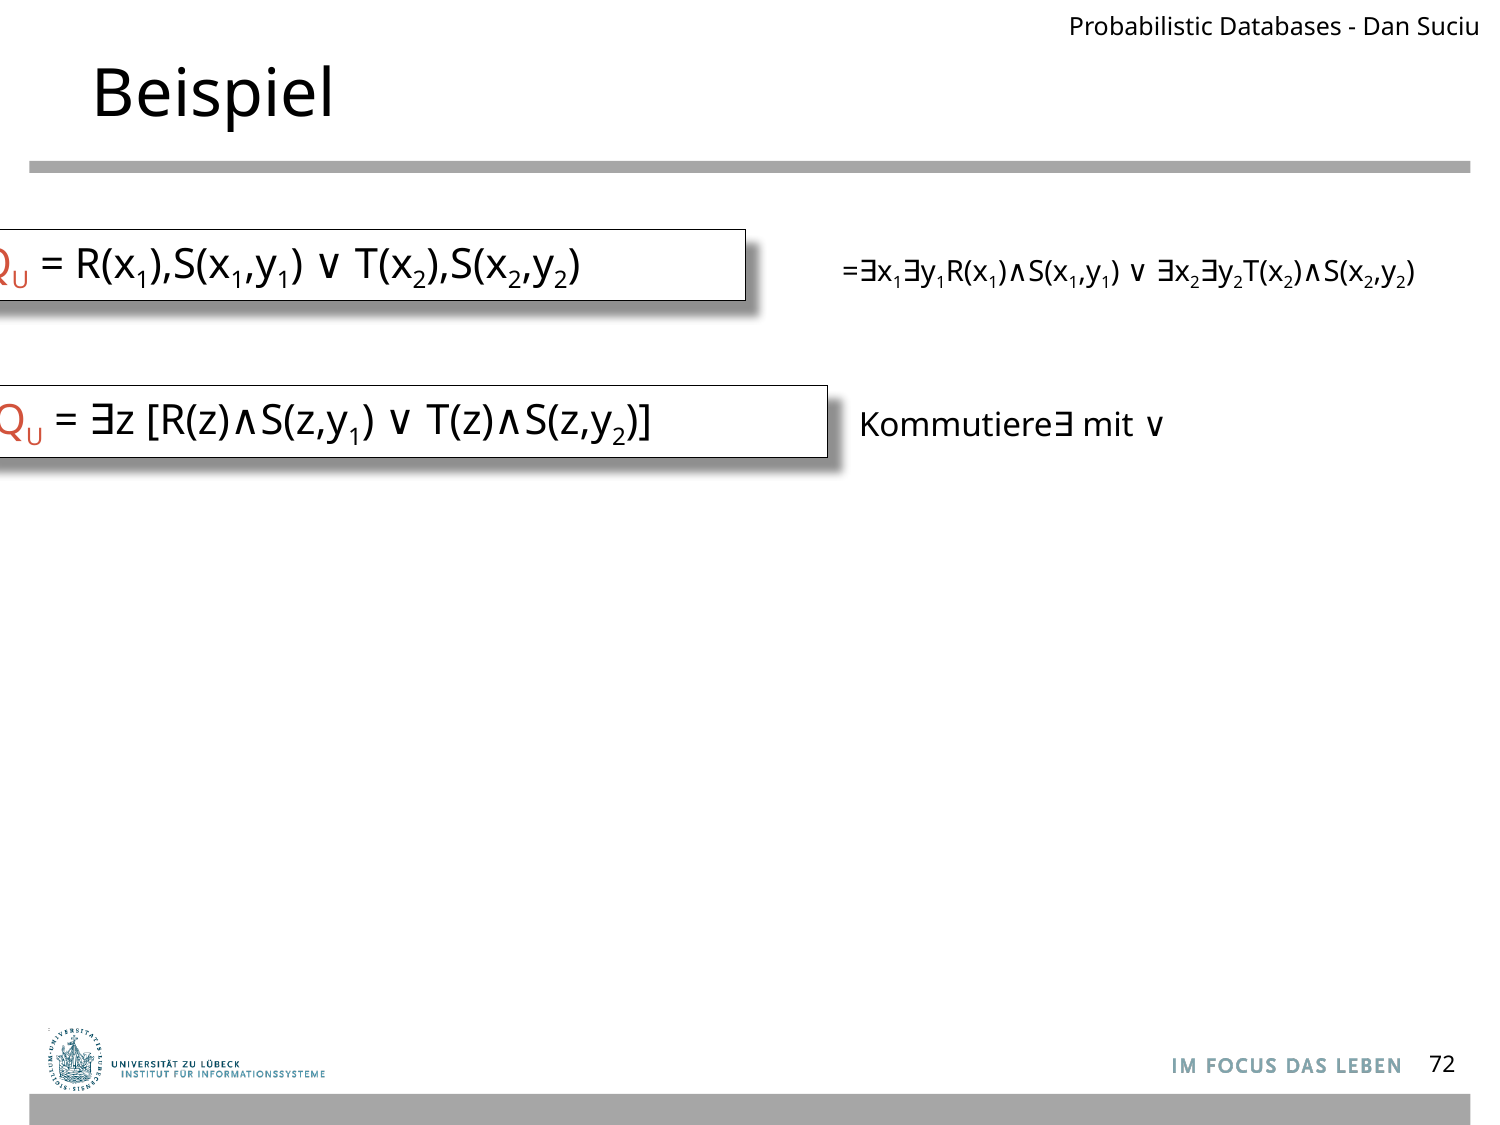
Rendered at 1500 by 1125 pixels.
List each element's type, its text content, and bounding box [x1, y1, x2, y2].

text_box Kommutiere∃ mit ∨ [844, 395, 1200, 451]
text_box QU = ∃z [R(z)∧S(z,y1) ∨ T(z)∧S(z,y2)] [0, 385, 828, 458]
picture [1173, 1058, 1305, 1073]
slide_number 72 [1305, 1050, 1471, 1083]
text_box QU = R(x1),S(x1,y1) ∨ T(x2),S(x2,y2) [0, 229, 746, 301]
text_box =∃x1∃y1R(x1)∧S(x1,y1) ∨ ∃x2∃y2T(x2)∧S(x2,y2) [827, 244, 1430, 299]
title Beispiel [76, 42, 1427, 126]
text_box Probabilistic Databases - Dan Suciu [820, 2, 1496, 57]
